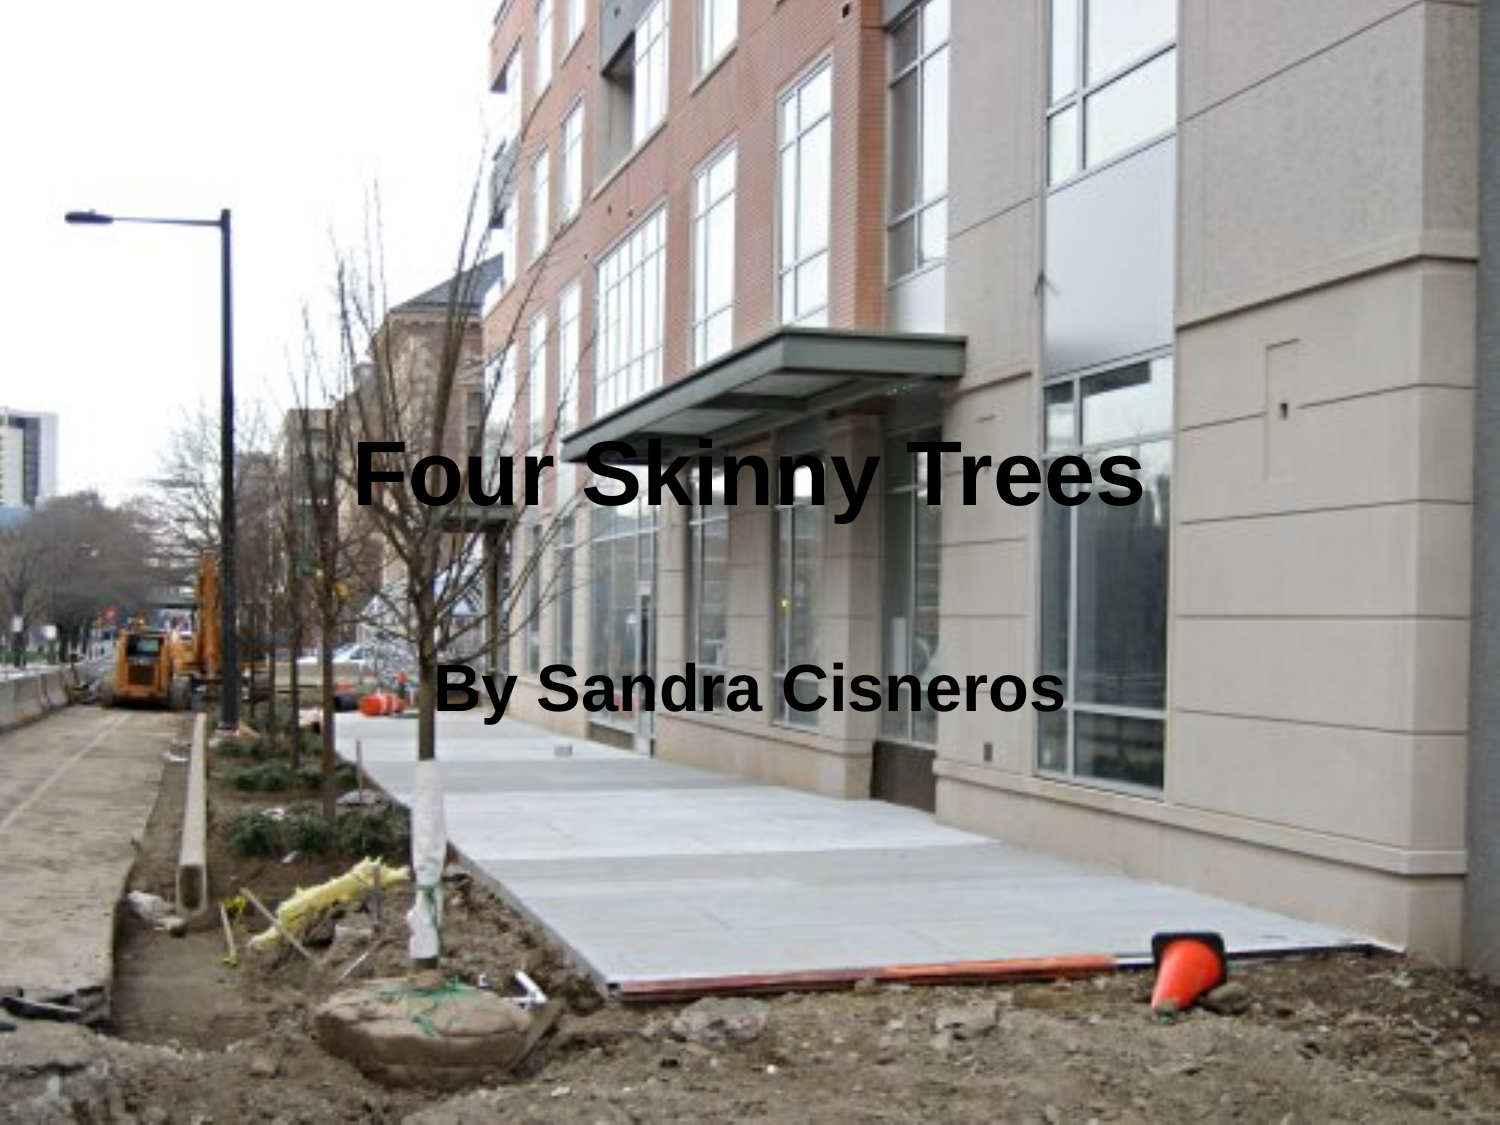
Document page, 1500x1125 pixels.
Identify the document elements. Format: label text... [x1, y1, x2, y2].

title Four Skinny Trees [112, 375, 1388, 563]
subtitle By Sandra Cisneros [225, 637, 1275, 925]
picture [0, 0, 1500, 1125]
